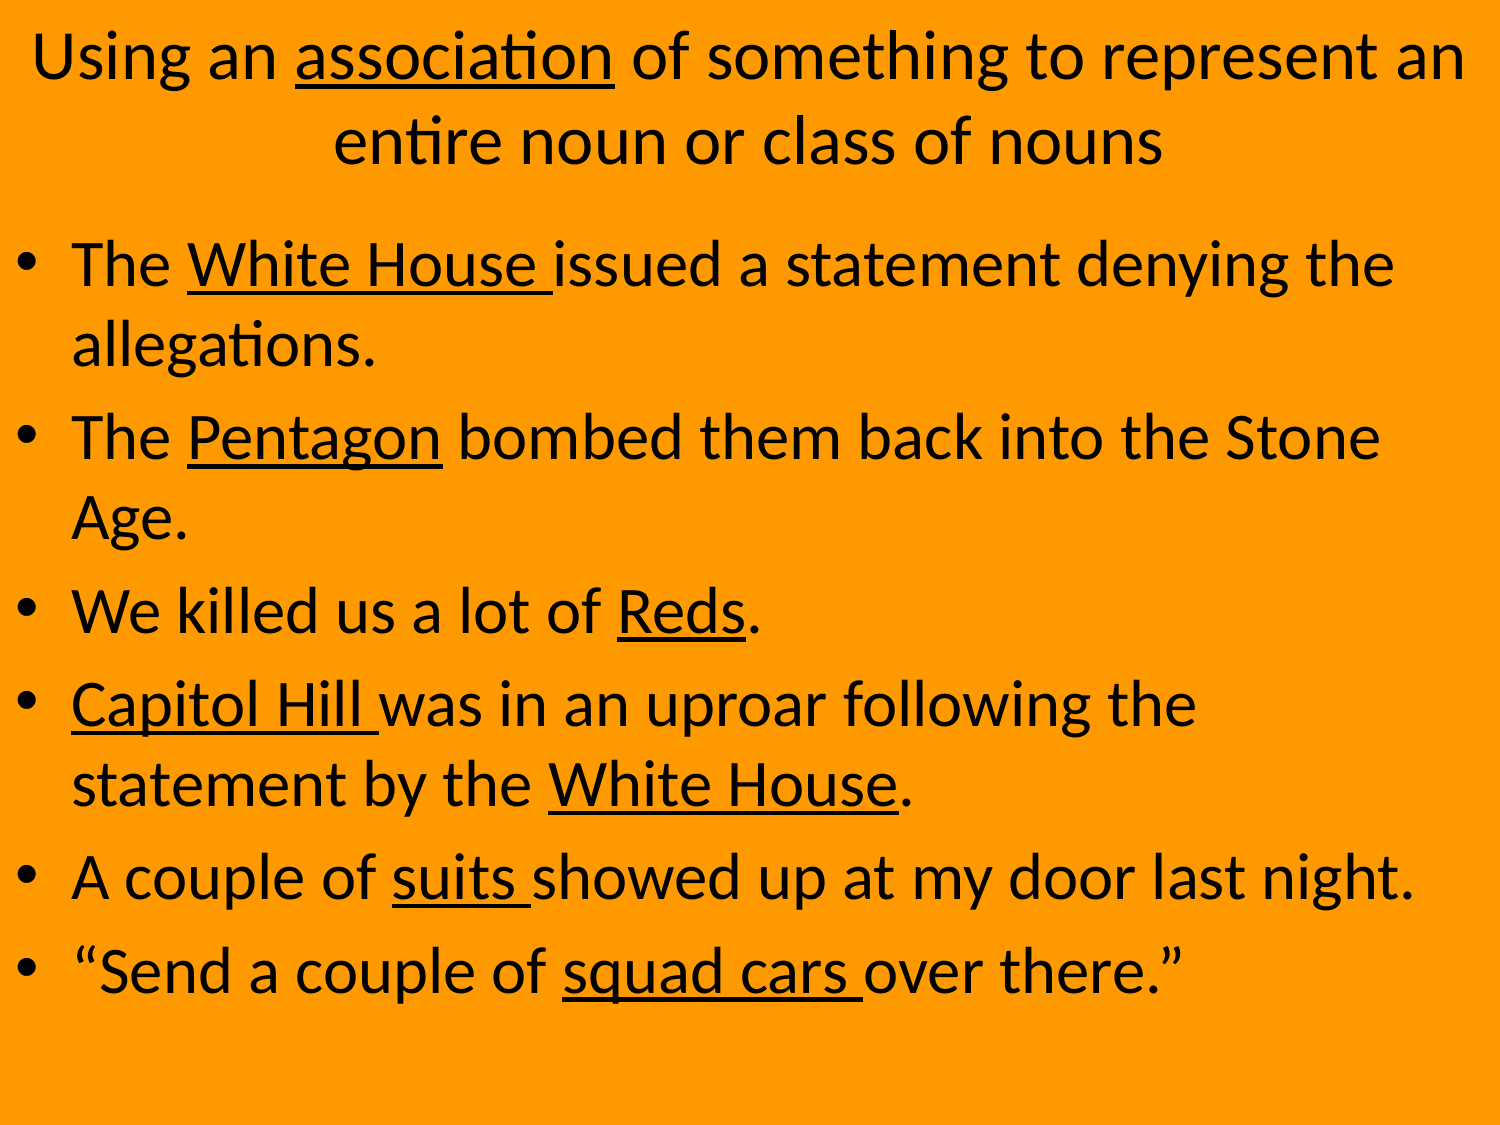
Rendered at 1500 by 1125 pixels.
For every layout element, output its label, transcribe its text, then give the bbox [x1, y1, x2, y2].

title Using an association of something to represent an entire noun or class of nouns [0, 0, 1500, 188]
list The White House issued a statement denying the allegations. The Pentagon bombed them back into the Stone Age. We killed us a lot of Reds. Capitol Hill was in an uproar following the statement by the White House. A couple of suits showed up at my door last night. “Send a couple of squad cars over there.” [0, 212, 1500, 1125]
